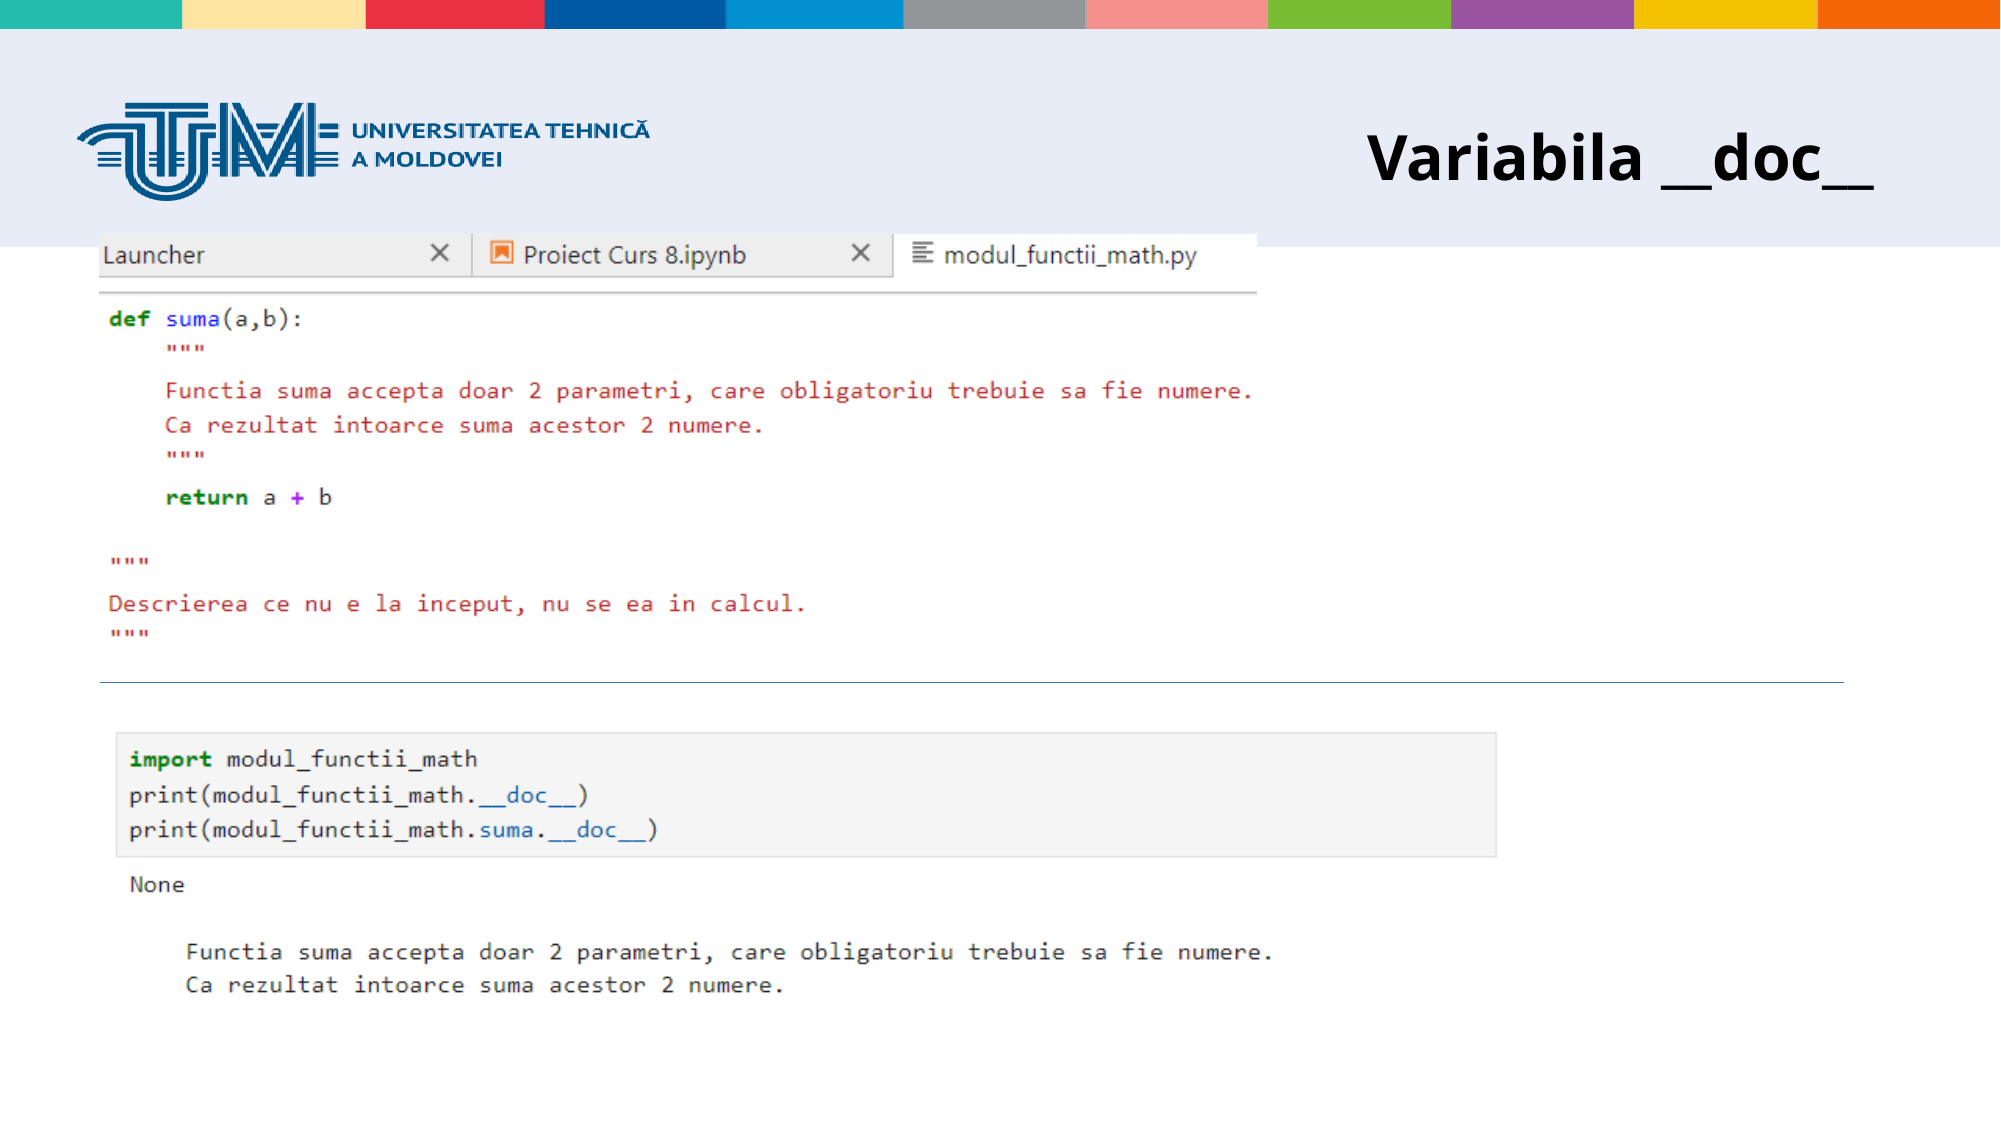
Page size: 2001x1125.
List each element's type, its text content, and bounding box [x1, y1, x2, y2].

picture [0, 0, 2001, 1125]
title Variabila __doc__ [1352, 86, 2000, 235]
